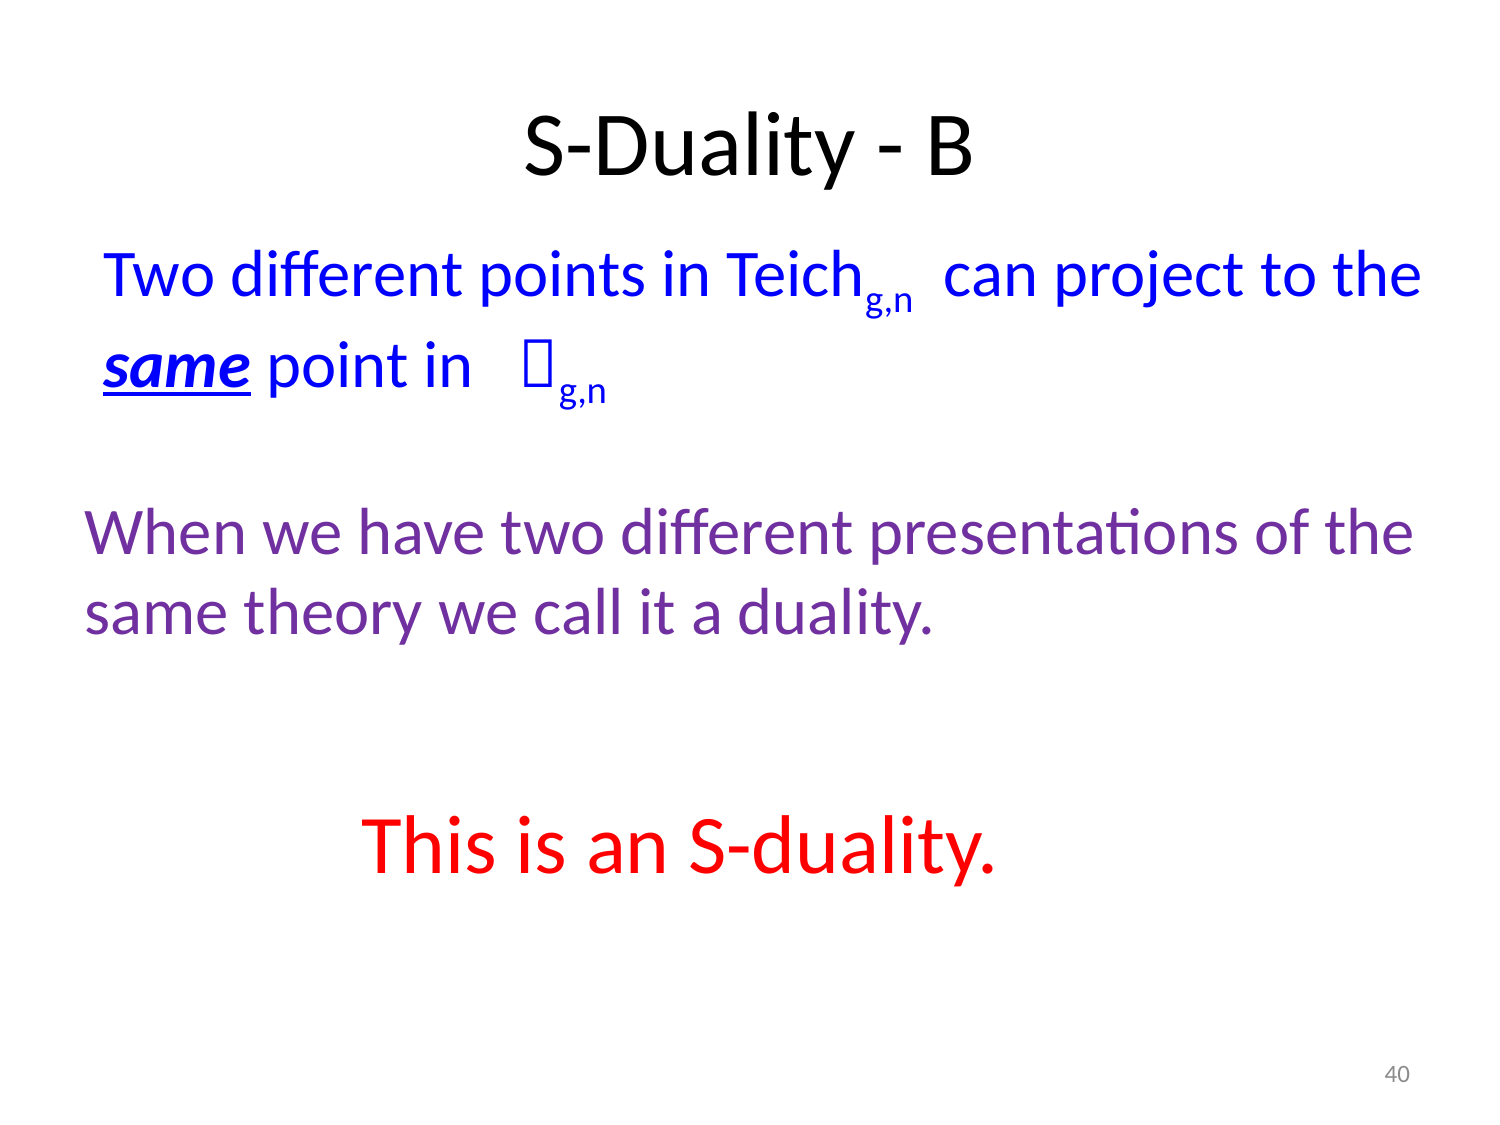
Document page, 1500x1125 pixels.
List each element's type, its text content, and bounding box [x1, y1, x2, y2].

text_box When we have two different presentations of the same theory we call it a duality. [69, 480, 1450, 656]
slide_number 40 [1074, 1042, 1425, 1103]
text_box Two different points in Teichg,n can project to the same point in g,n [88, 222, 1500, 419]
text_box This is an S-duality. [346, 783, 1028, 898]
title S-Duality - B [75, 45, 1425, 233]
